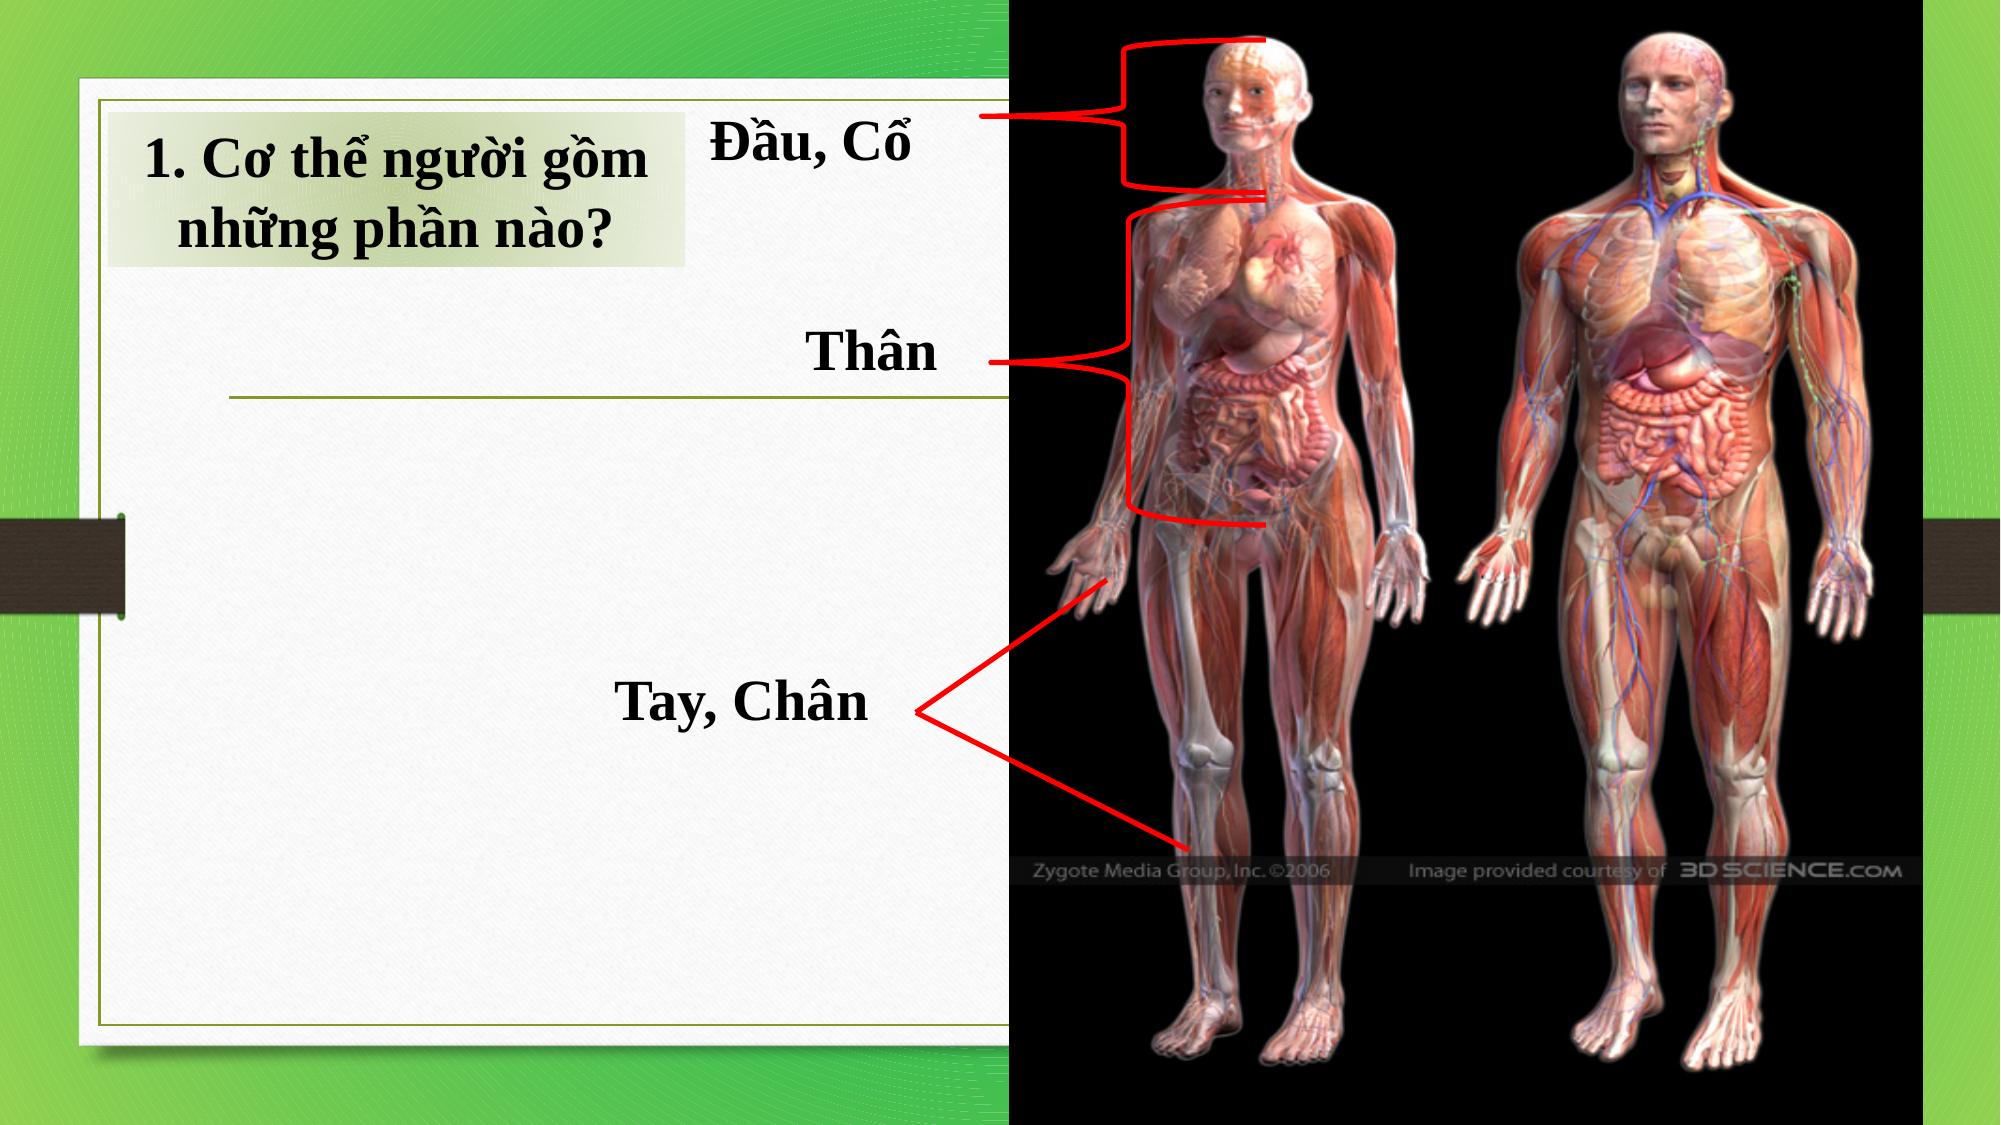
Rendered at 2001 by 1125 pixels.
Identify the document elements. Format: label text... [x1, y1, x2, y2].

text_box Thân [790, 304, 1004, 390]
text_box Tay, Chân [600, 654, 929, 740]
text_box 1. Cơ thể người gồm những phần nào? [107, 112, 686, 267]
text_box Đầu, Cổ [694, 94, 1009, 180]
picture [0, 0, 2001, 1125]
